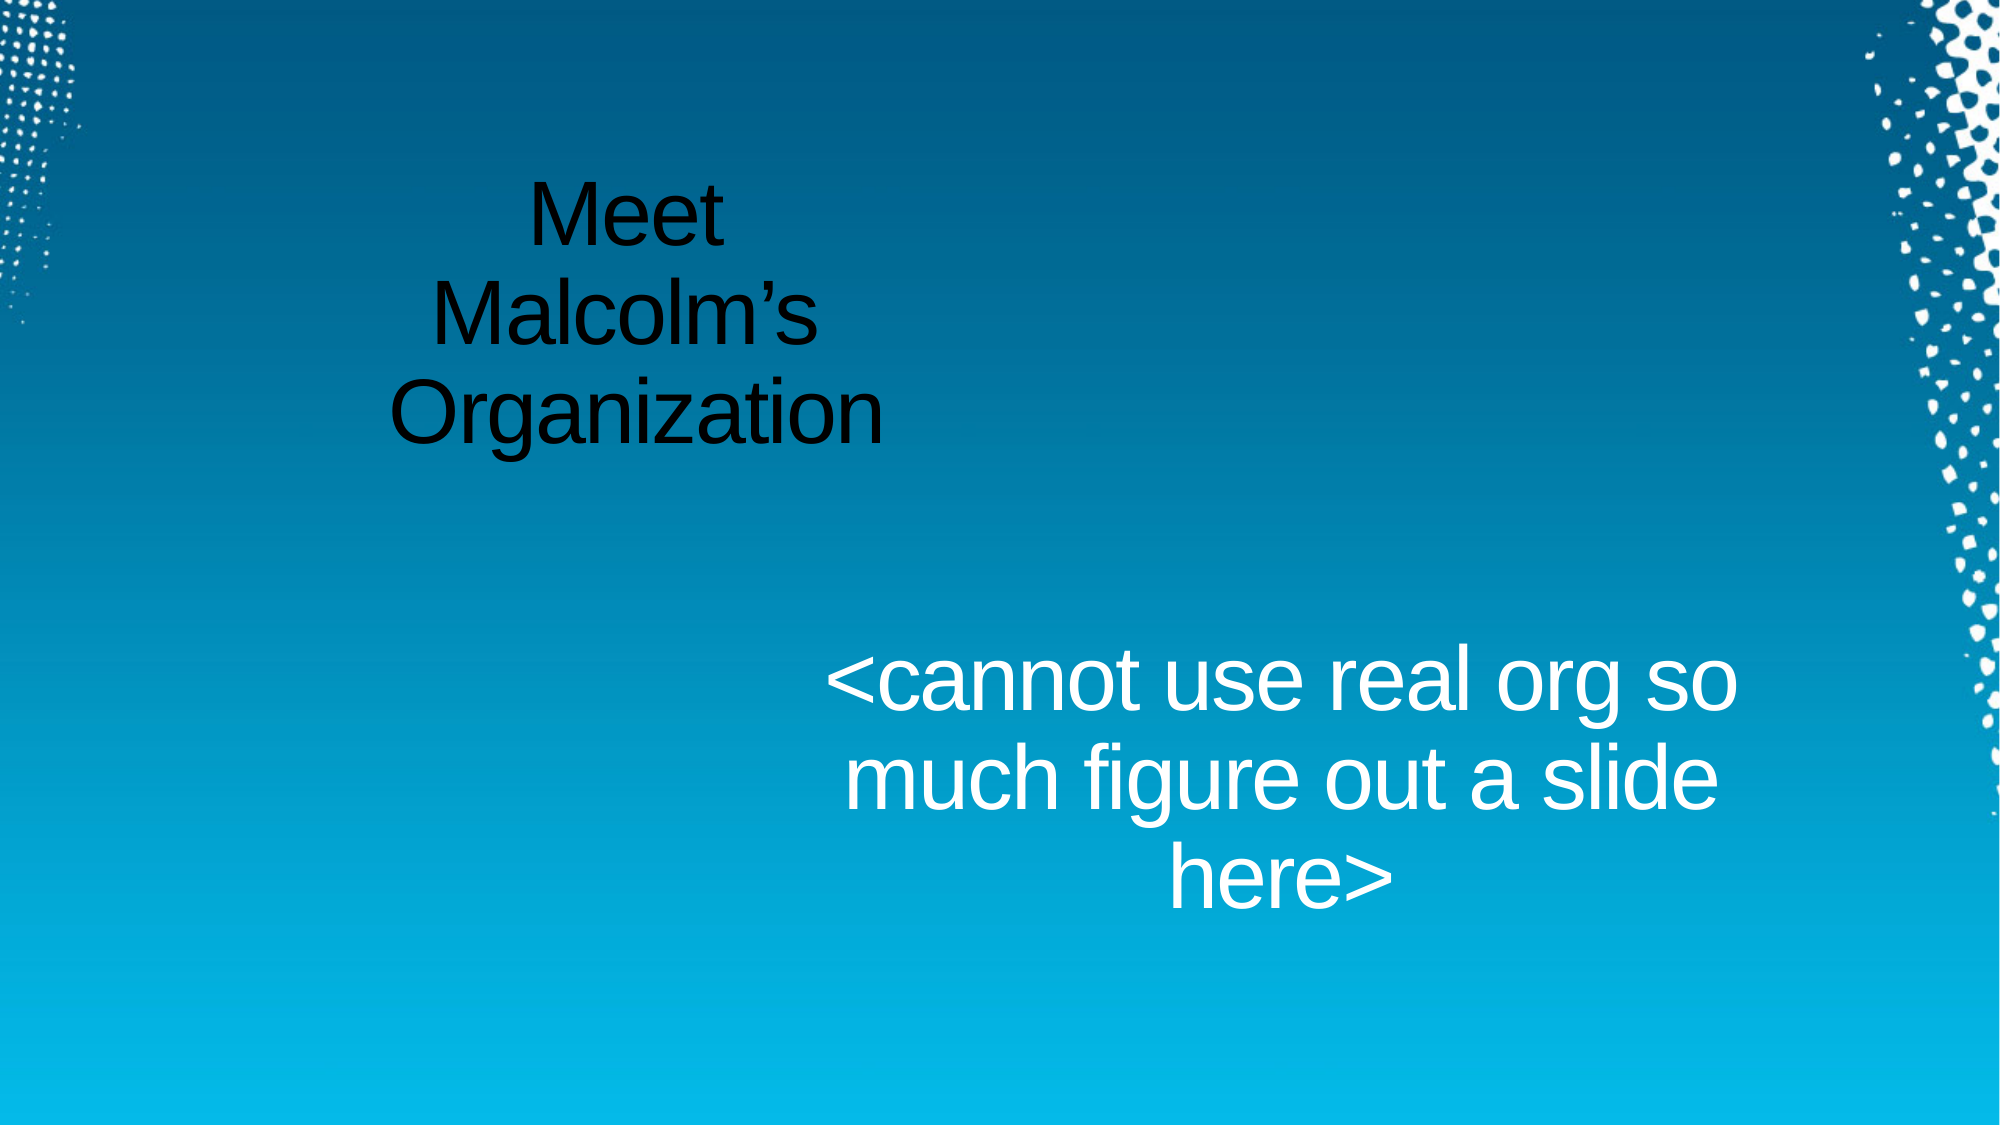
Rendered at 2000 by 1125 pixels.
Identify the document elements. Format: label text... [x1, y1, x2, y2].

picture [1930, 291, 1941, 297]
picture [1972, 312, 1985, 322]
picture [1994, 382, 2000, 391]
picture [1926, 344, 1939, 358]
picture [1981, 604, 2000, 620]
picture [13, 41, 25, 49]
picture [1969, 625, 1985, 642]
picture [1892, 212, 1902, 216]
picture [1970, 426, 1980, 436]
picture [3, 10, 11, 18]
picture [1925, 141, 1935, 155]
picture [1953, 301, 1962, 312]
picture [1942, 465, 1958, 483]
picture [1898, 188, 1912, 198]
picture [1958, 445, 1968, 460]
picture [1946, 155, 1961, 167]
picture [1992, 438, 2000, 448]
picture [1957, 187, 1971, 200]
picture [1948, 413, 1958, 424]
picture [1990, 492, 2000, 505]
picture [1983, 404, 1992, 414]
picture [30, 14, 40, 23]
picture [28, 42, 36, 53]
picture [58, 32, 66, 41]
picture [1952, 502, 1967, 516]
picture [55, 62, 62, 69]
picture [1960, 392, 1970, 403]
picture [1935, 0, 2000, 306]
picture [1955, 557, 1965, 573]
picture [45, 16, 55, 24]
picture [16, 22, 23, 34]
picture [1881, 117, 1891, 130]
picture [1935, 431, 1946, 449]
picture [43, 42, 49, 53]
picture [0, 155, 5, 163]
picture [1945, 213, 1955, 220]
picture [33, 88, 42, 97]
picture [1889, 152, 1901, 166]
picture [1946, 525, 1956, 533]
picture [41, 59, 48, 67]
picture [0, 40, 9, 45]
picture [1995, 582, 2000, 595]
picture [1935, 177, 1945, 189]
picture [6, 97, 12, 105]
picture [1984, 349, 1992, 357]
picture [1991, 747, 2000, 765]
picture [24, 72, 32, 79]
picture [1942, 269, 1953, 276]
picture [1909, 274, 1920, 291]
picture [1911, 223, 1918, 230]
picture [1894, 99, 1902, 106]
picture [42, 31, 53, 39]
picture [18, 0, 29, 6]
picture [54, 76, 60, 83]
picture [1914, 308, 1929, 326]
picture [1915, 109, 1924, 119]
picture [31, 131, 37, 138]
picture [17, 129, 23, 136]
picture [1900, 240, 1912, 254]
picture [26, 57, 34, 68]
picture [1979, 657, 1995, 676]
picture [1963, 278, 1976, 291]
picture [1993, 321, 2000, 339]
picture [1968, 481, 1978, 492]
picture [9, 84, 15, 91]
picture [1974, 683, 1985, 694]
picture [1919, 367, 1930, 378]
picture [33, 116, 40, 124]
picture [38, 74, 47, 80]
picture [33, 0, 42, 10]
picture [16, 143, 21, 151]
title Meet Malcolm’s Organization [104, 166, 1172, 467]
picture [29, 27, 38, 38]
picture [1928, 399, 1939, 415]
picture [1925, 87, 1941, 99]
picture [34, 101, 43, 111]
picture [1982, 714, 1993, 729]
picture [1921, 0, 1934, 8]
picture [1972, 570, 1986, 583]
picture [1938, 122, 1950, 133]
picture [1991, 637, 2000, 652]
picture [1875, 83, 1881, 96]
picture [1988, 691, 2000, 709]
picture [1866, 51, 1874, 59]
picture [56, 47, 64, 55]
picture [1950, 359, 1960, 366]
picture [1980, 460, 1987, 469]
picture [10, 69, 17, 78]
picture [1922, 200, 1934, 207]
picture [1941, 324, 1952, 332]
picture [1929, 27, 1945, 45]
picture [1932, 235, 1943, 241]
picture [1988, 547, 2000, 561]
picture [1907, 77, 1917, 83]
picture [1955, 246, 1965, 256]
picture [1920, 257, 1932, 264]
picture [1935, 379, 1948, 391]
picture [47, 0, 57, 10]
picture [1963, 535, 1977, 550]
picture [11, 55, 21, 64]
picture [1963, 589, 1976, 607]
picture [1973, 368, 1982, 380]
picture [0, 24, 9, 33]
picture [18, 13, 26, 19]
picture [1914, 164, 1923, 177]
picture [1963, 335, 1972, 344]
picture [1978, 517, 1987, 527]
text_box <cannot use real org so much figure out a slide here> [748, 631, 1816, 928]
